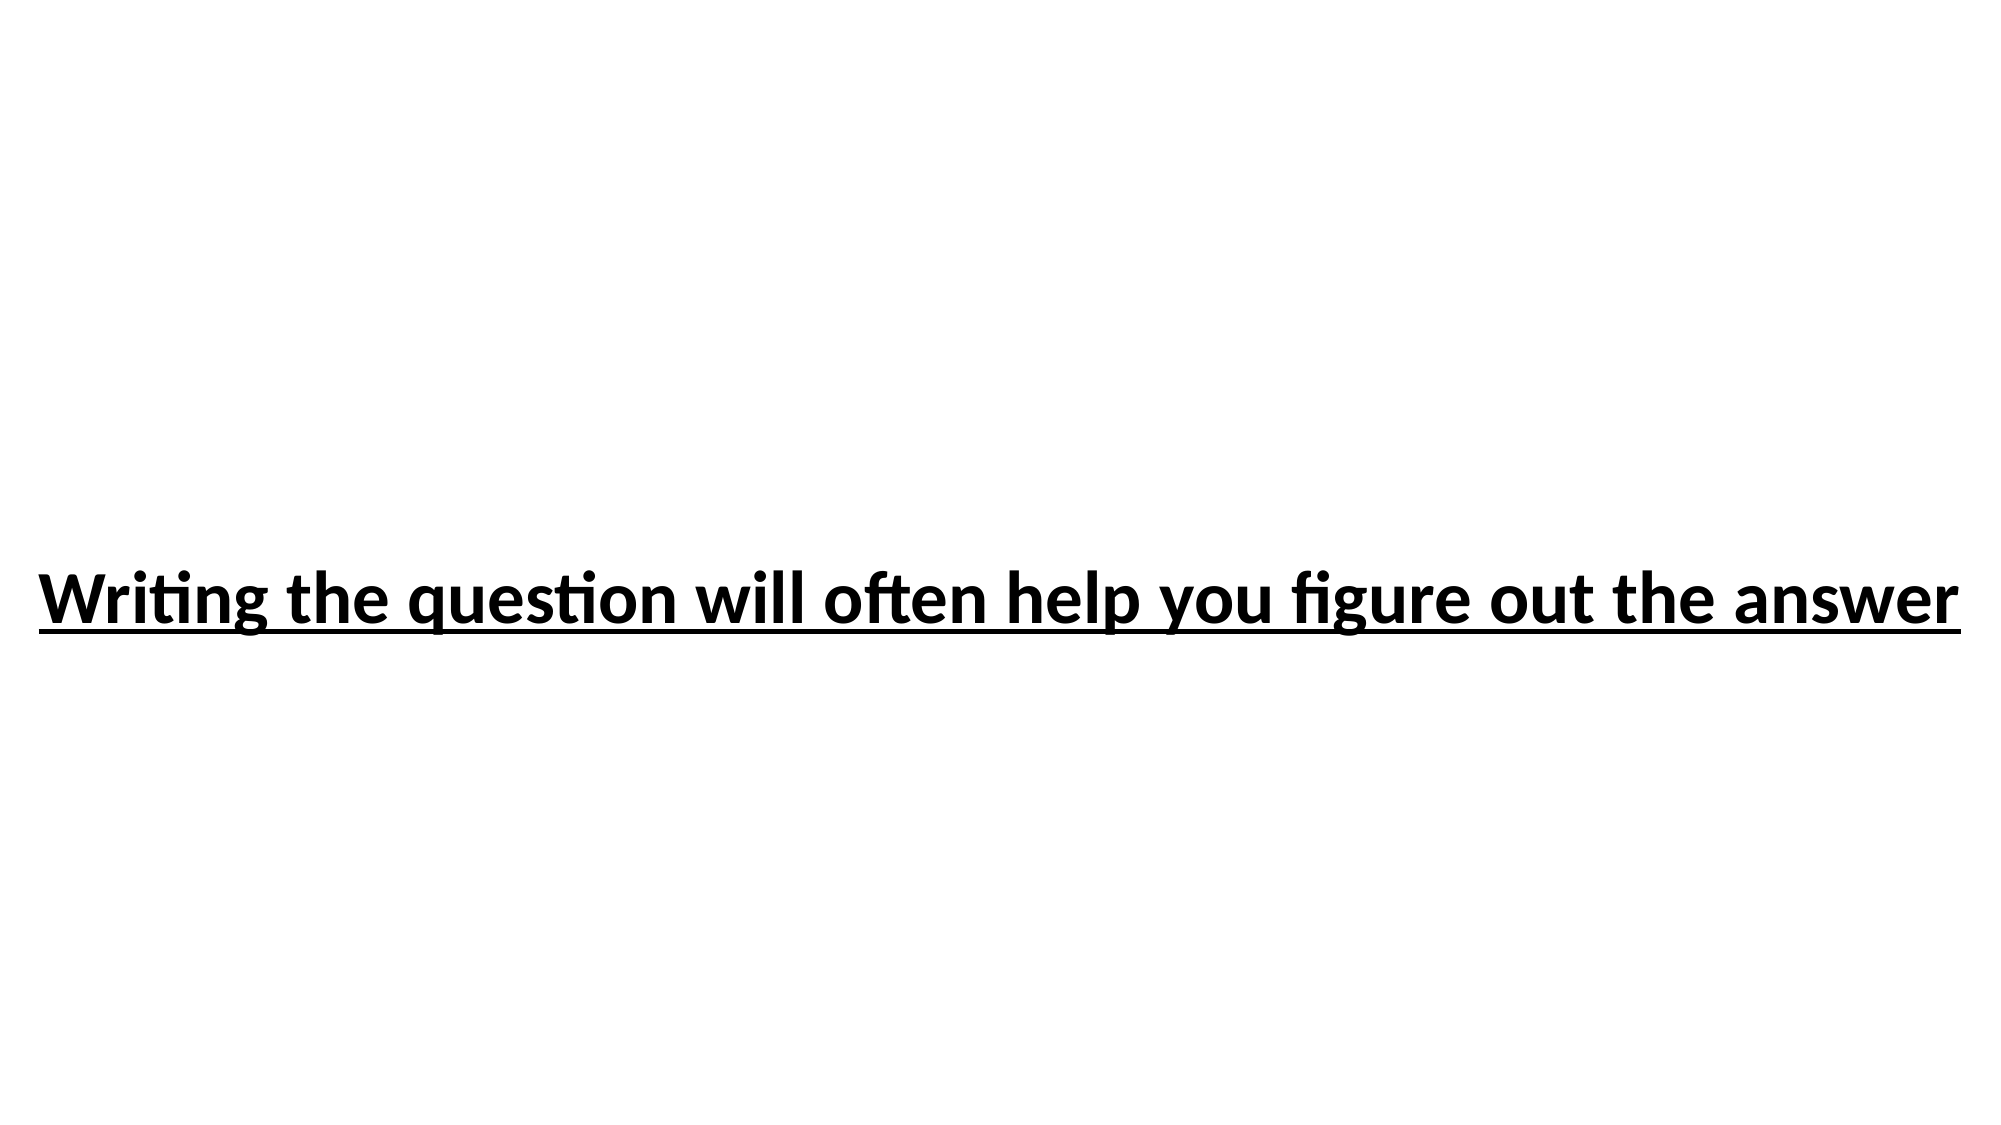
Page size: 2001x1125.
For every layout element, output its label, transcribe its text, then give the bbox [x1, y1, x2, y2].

text_box Writing the question will often help you figure out the answer [0, 541, 2000, 647]
